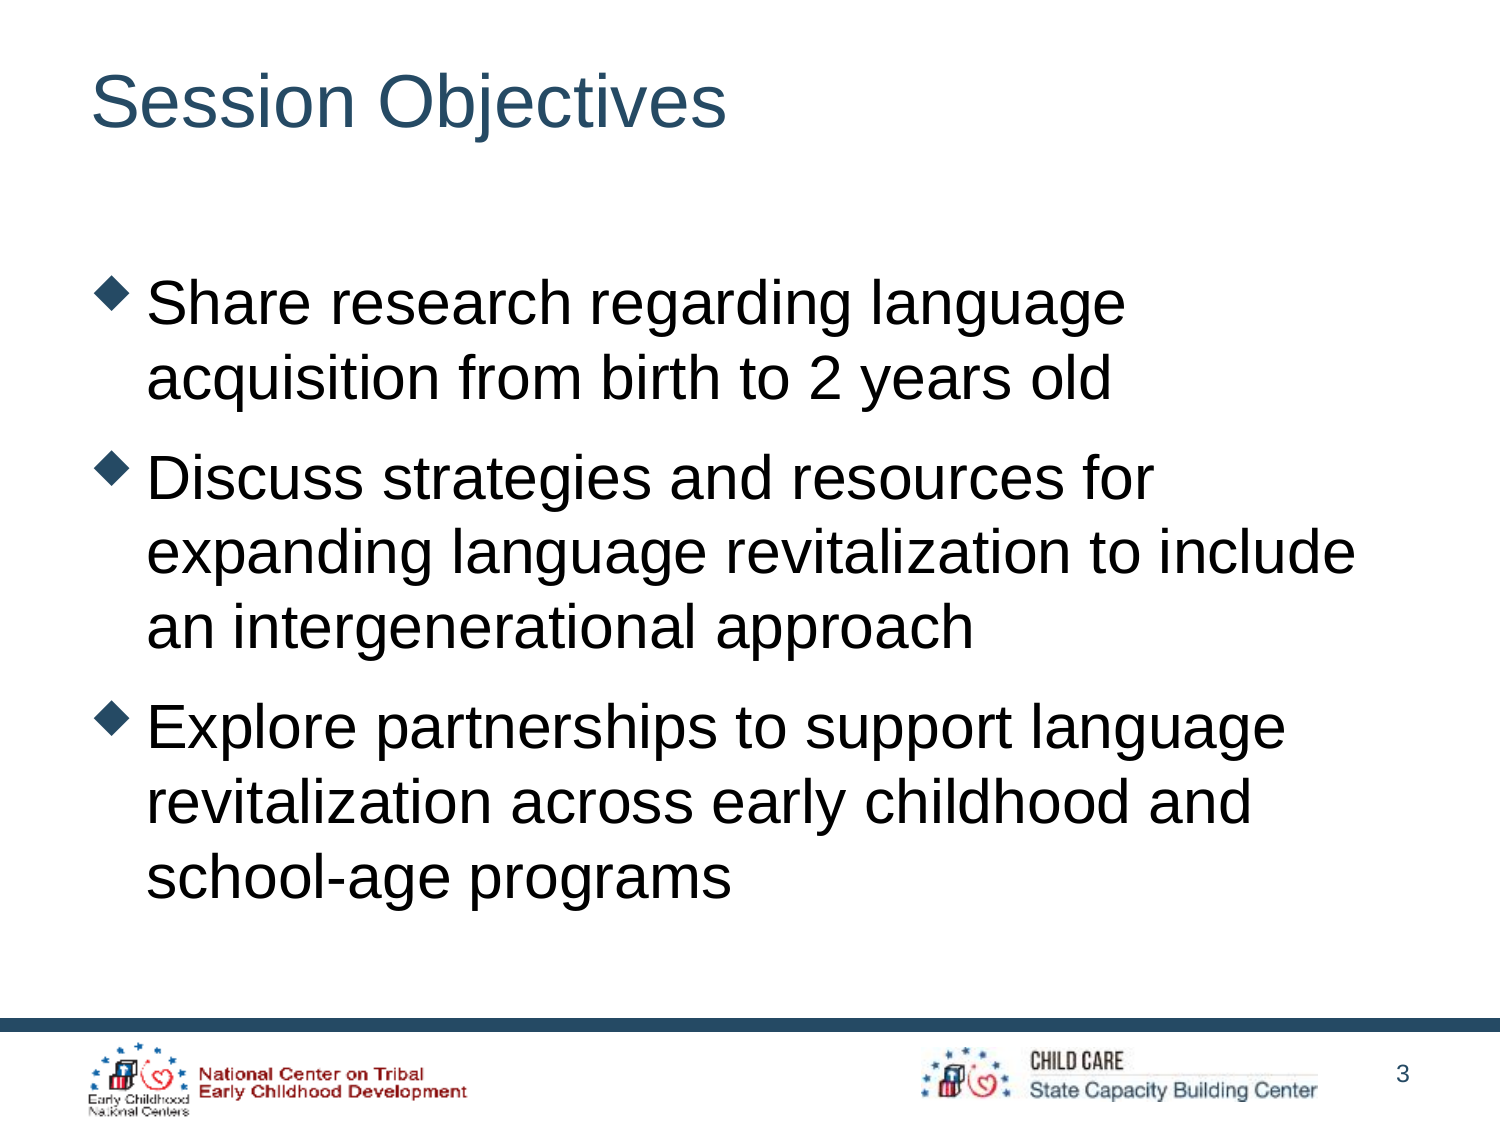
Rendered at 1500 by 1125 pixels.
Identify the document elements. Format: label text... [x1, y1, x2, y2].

slide_number 3 [1074, 1042, 1425, 1103]
picture [921, 1047, 1318, 1102]
picture [74, 1034, 479, 1125]
title Session Objectives [75, 4, 1425, 192]
list Share research regarding language acquisition from birth to 2 years old Discuss strategies and resources for expanding language revitalization to include an intergenerational approach Explore partnerships to support language revitalization across early childhood and school-age programs [75, 254, 1404, 1102]
